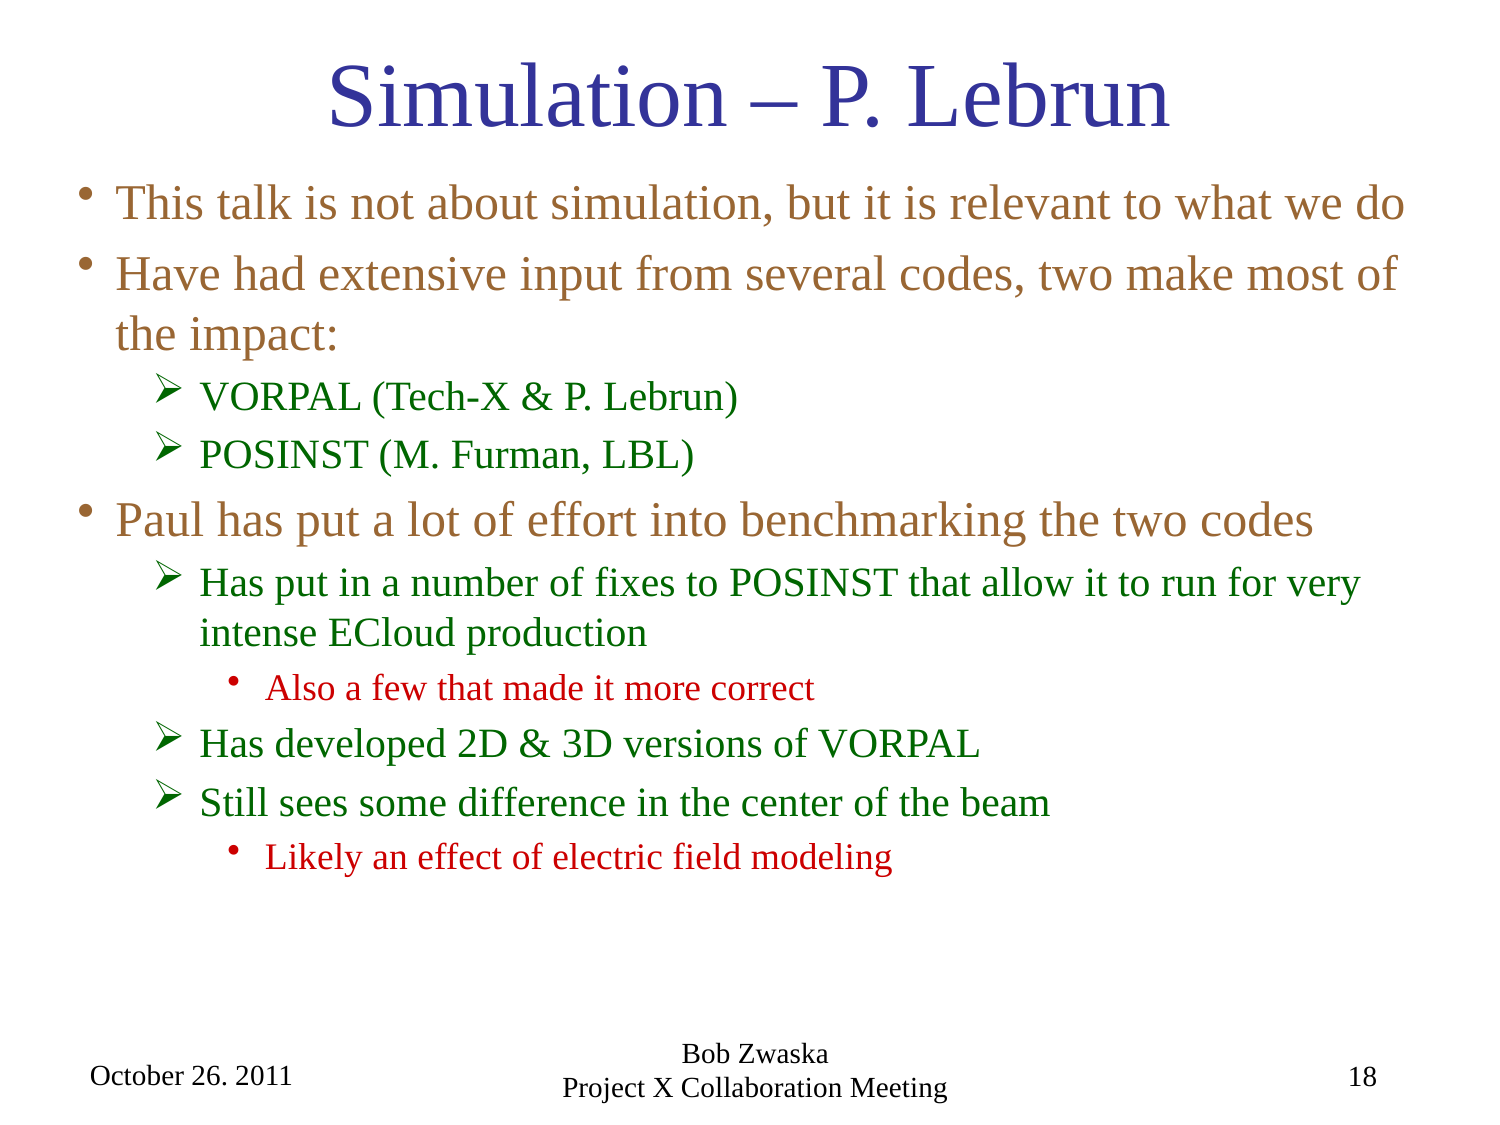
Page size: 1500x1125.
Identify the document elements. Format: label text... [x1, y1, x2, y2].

list This talk is not about simulation, but it is relevant to what we do Have had extensive input from several codes, two make most of the impact: VORPAL (Tech-X & P. Lebrun) POSINST (M. Furman, LBL) Paul has put a lot of effort into benchmarking the two codes Has put in a number of fixes to POSINST that allow it to run for very intense ECloud production Also a few that made it more correct Has developed 2D & 3D versions of VORPAL Still sees some difference in the center of the beam Likely an effect of electric field modeling [62, 162, 1438, 1006]
title Simulation – P. Lebrun [74, 24, 1426, 156]
